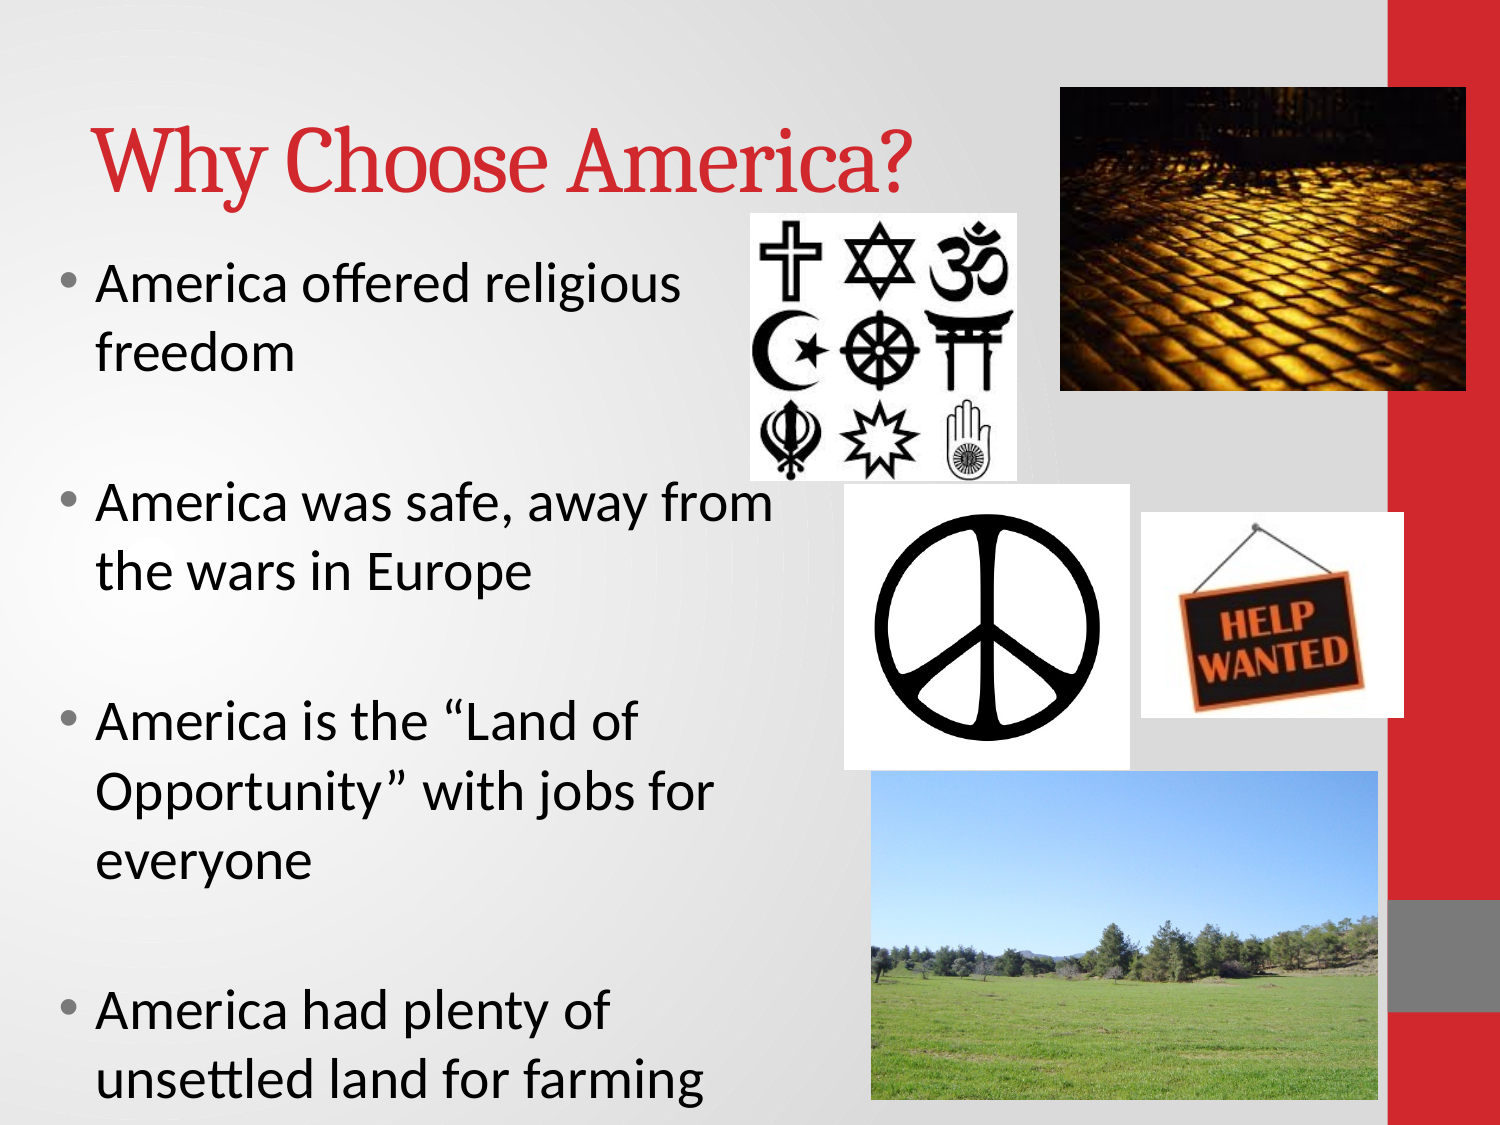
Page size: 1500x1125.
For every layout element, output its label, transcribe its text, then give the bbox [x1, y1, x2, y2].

picture [749, 213, 1018, 481]
list America offered religious freedom America was safe, away from the wars in Europe America is the “Land of Opportunity” with jobs for everyone America had plenty of unsettled land for farming [24, 237, 850, 1125]
title Why Choose America? [75, 45, 1325, 263]
picture [1059, 86, 1466, 392]
picture [1140, 511, 1405, 718]
picture [844, 484, 1378, 1101]
